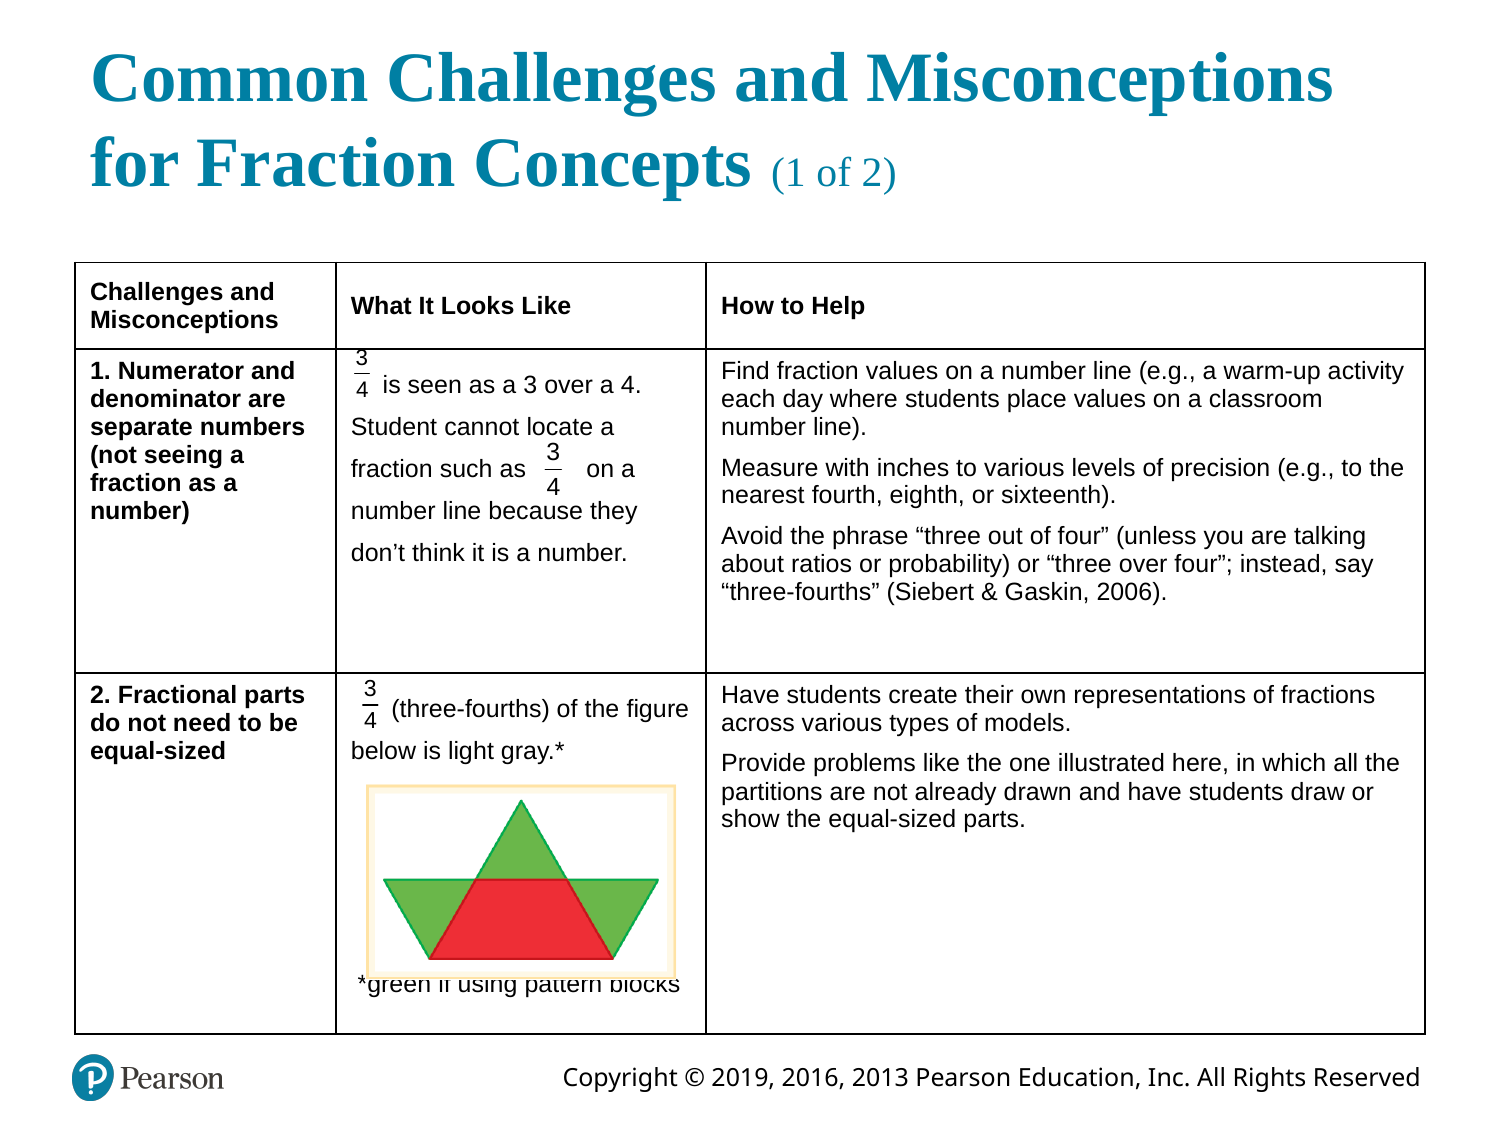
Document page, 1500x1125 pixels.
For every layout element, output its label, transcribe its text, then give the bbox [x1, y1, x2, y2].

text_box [350, 343, 374, 403]
table_cell Have students create their own representations of fractions across various types of models. Provide problems like the one illustrated here, in which all the partitions are not already drawn and have students draw or show the equal-sized parts. [707, 674, 1424, 1033]
table_header How to Help [707, 263, 1424, 348]
table_header Challenges and Misconceptions [76, 263, 335, 348]
table_cell 2. Fractional parts do not need to be equal-sized [76, 674, 335, 1033]
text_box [540, 436, 567, 501]
table_cell Three fourths is seen as a 3 over a 4. Student cannot locate a fraction such as three fourths on a number line because they don’t think it is a number. [337, 350, 705, 672]
table_cell Three fourths (three-fourths) of the figure below is light gray.* The figure has 4 block shapes. At the center is a trapezoid, with a triangle aligned against each of its left, right, and top sides. how to help. *green if using pattern blocks [337, 674, 705, 1033]
picture [72, 1087, 83, 1101]
picture [364, 780, 677, 980]
picture [98, 1054, 224, 1101]
table_header What It Looks Like [337, 263, 705, 348]
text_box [358, 673, 383, 735]
title Common Challenges and Misconceptions for Fraction Concepts (1 of 2) [75, 35, 1425, 216]
picture [72, 1054, 88, 1070]
table_cell 1. Numerator and denominator are separate numbers (not seeing a fraction as a number) [76, 350, 335, 672]
table_cell Find fraction values on a number line (e.g., a warm-up activity each day where students place values on a classroom number line). Measure with inches to various levels of precision (e.g., to the nearest fourth, eighth, or sixteenth). Avoid the phrase “three out of four” (unless you are talking about ratios or probability) or “three over four”; instead, say “three-fourths” (Siebert & Gaskin, 2006). [707, 350, 1424, 672]
picture [80, 1063, 106, 1088]
